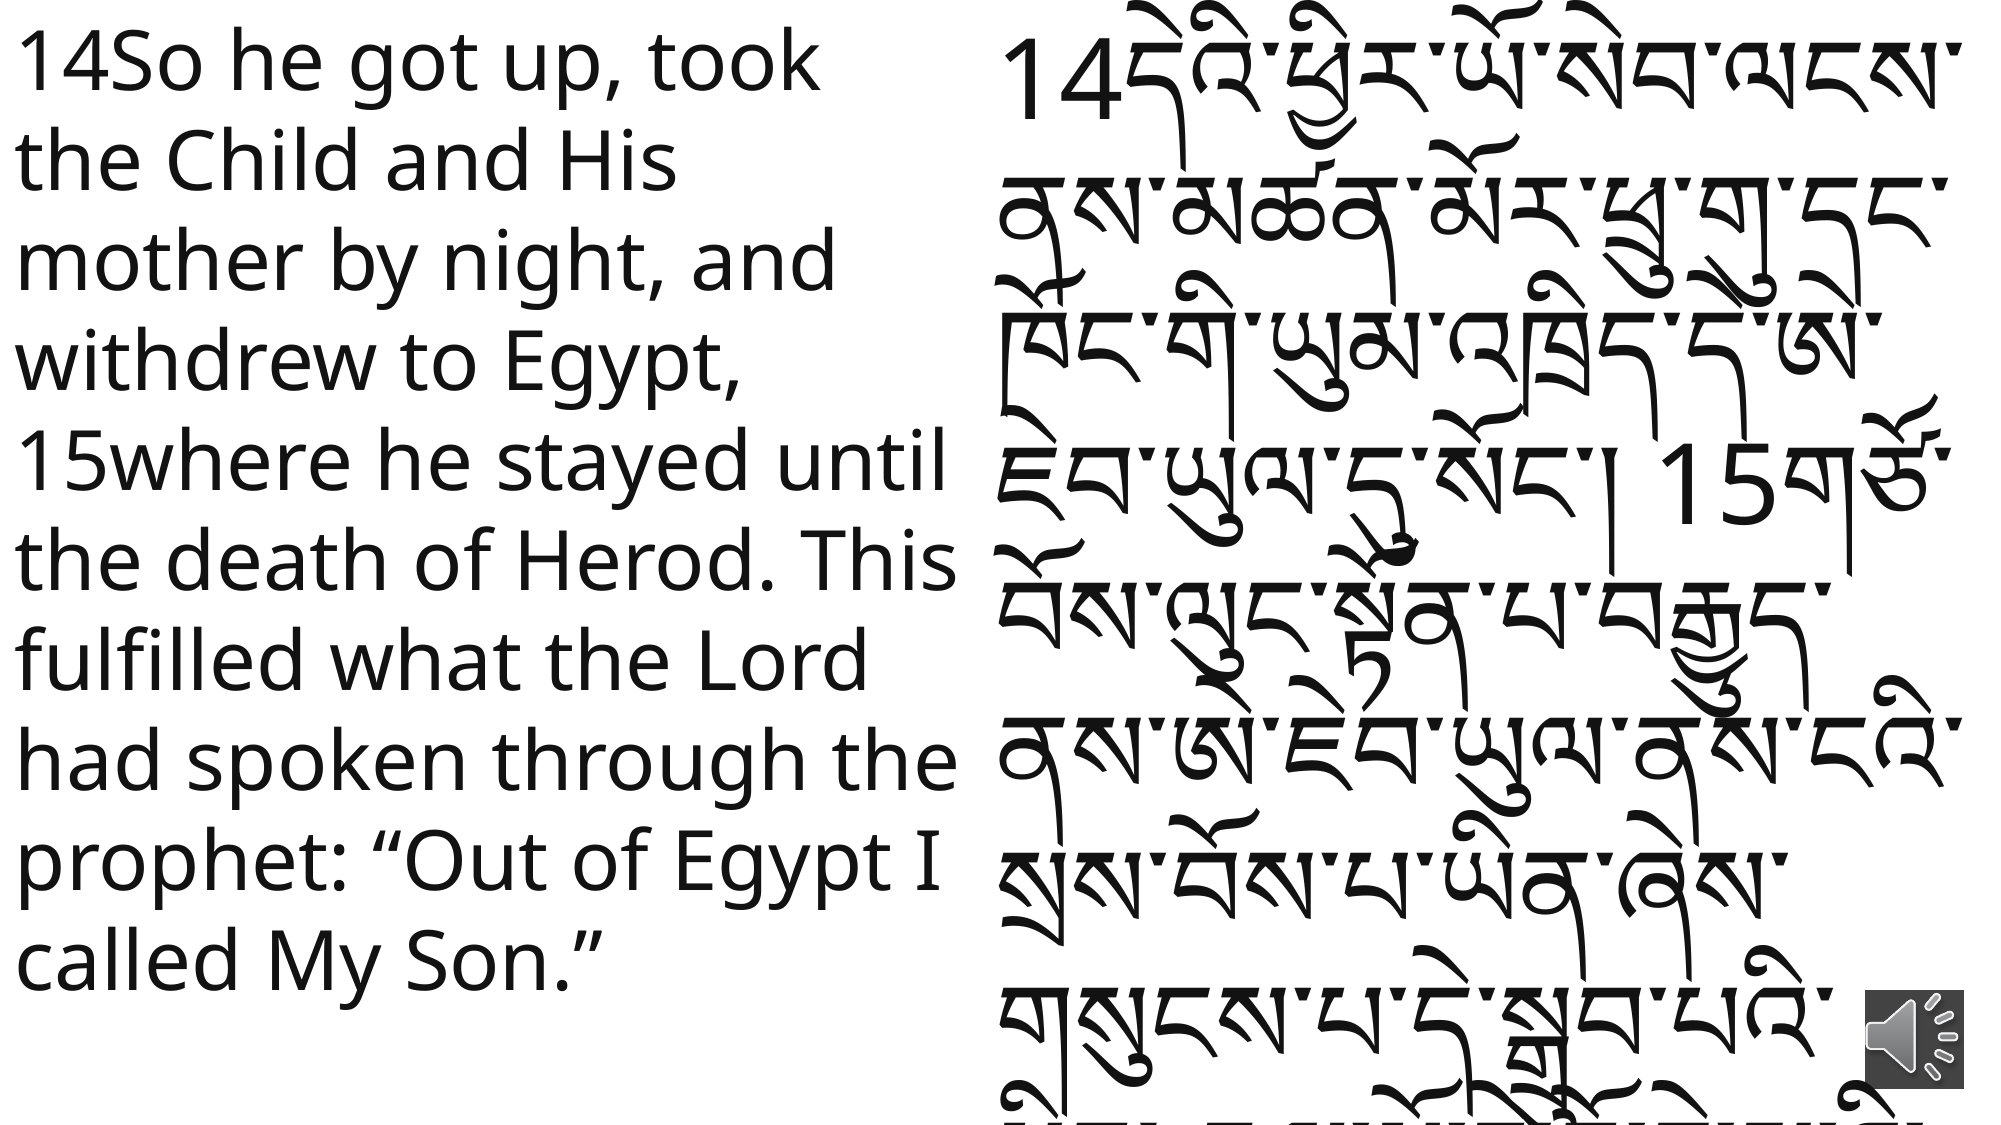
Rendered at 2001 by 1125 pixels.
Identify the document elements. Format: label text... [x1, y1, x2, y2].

text_box 14དེའི་ཕྱིར་ཡོ་སེབ་ལངས་ནས་མཚན་མོར་ཕྲུ་གུ་དང་ཁོང་གི་ཡུམ་འཁྲིད་དེ་ཨེ་ཇེབ་ཡུལ་དུ་སོང༌། 15གཙོ་བོས་ལུང་སྟོན་པ་བརྒྱུད་ནས་ཨེ་ཇེབ་ཡུལ་ནས་ངའི་སྲས་བོས་པ་ཡིན་ཞེས་གསུངས་པ་དེ་སྒྲུབ་པའི་ཕྱིར། རྒྱལ་པོ་ཧེ་རོ་དཱེ་མ་ཤི་བའི་བར་དུ་ཁོང་རྣམས་ཡུལ་དེར་གནས། [980, 0, 2000, 1125]
picture [1864, 989, 1965, 1090]
text_box 14So he got up, took the Child and His mother by night, and withdrew to Egypt, 15where he stayed until the death of Herod. This fulfilled what the Lord had spoken through the prophet: “Out of Egypt I called My Son.” [0, 0, 980, 1125]
